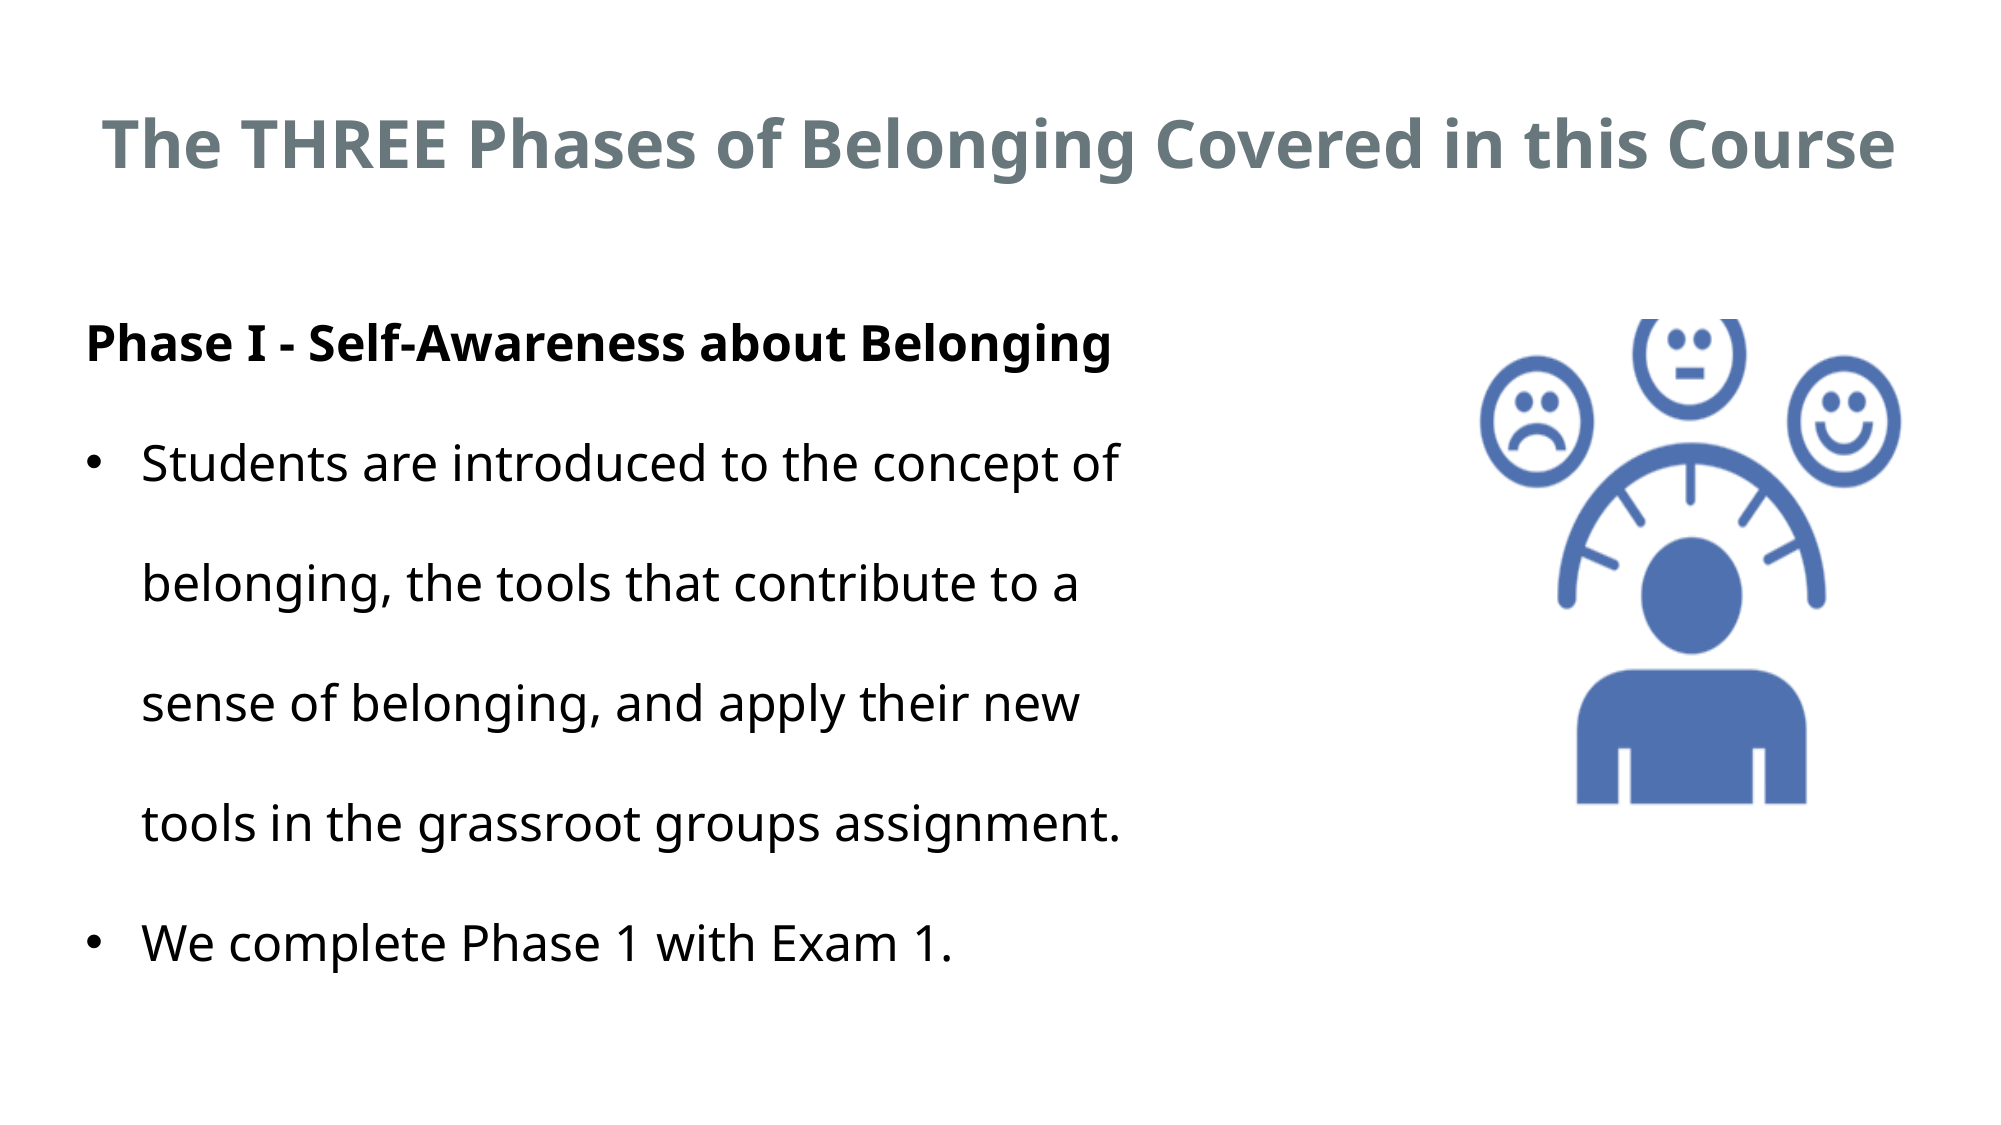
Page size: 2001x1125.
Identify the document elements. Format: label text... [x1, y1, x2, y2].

picture [1423, 319, 1955, 806]
title The THREE Phases of Belonging Covered in this Course [70, 53, 1930, 241]
list Phase I - Self-Awareness about Belonging Students are introduced to the concept of belonging, the tools that contribute to a sense of belonging, and apply their new tools in the grassroot groups assignment. We complete Phase 1 with Exam 1. [70, 273, 1198, 1072]
